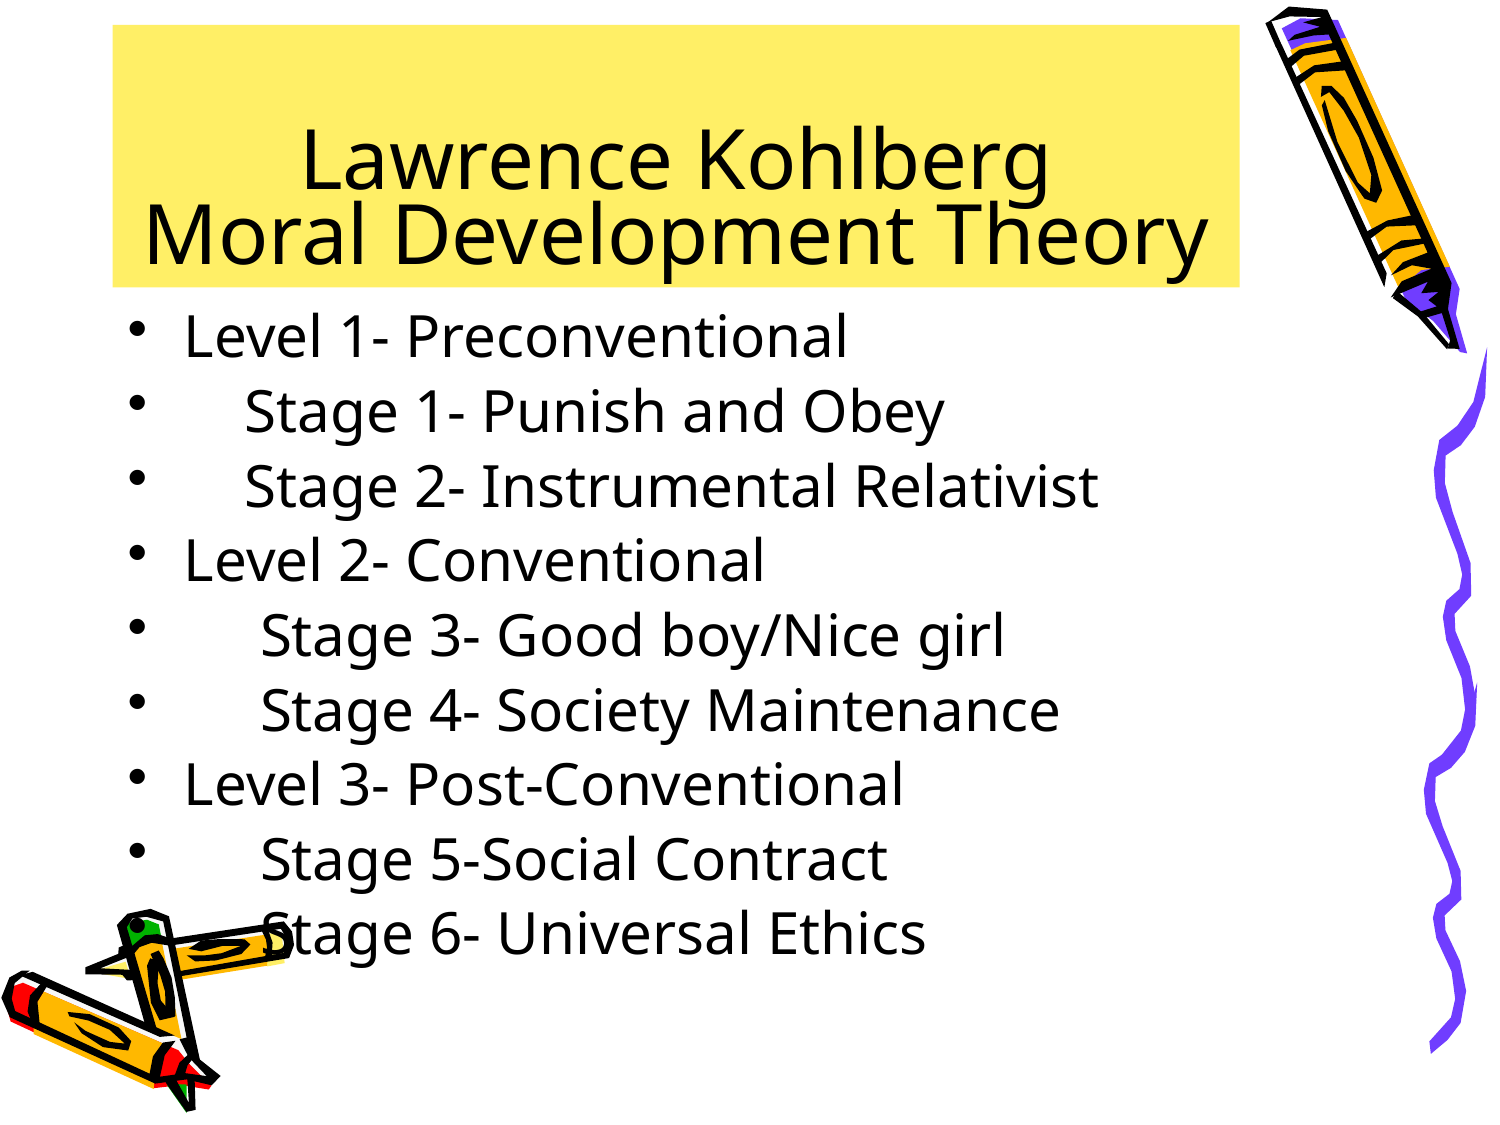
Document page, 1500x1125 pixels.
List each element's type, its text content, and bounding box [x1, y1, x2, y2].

title Lawrence Kohlberg Moral Development Theory [112, 24, 1240, 288]
list Level 1- Preconventional Stage 1- Punish and Obey Stage 2- Instrumental Relativist Level 2- Conventional Stage 3- Good boy/Nice girl Stage 4- Society Maintenance Level 3- Post-Conventional Stage 5-Social Contract Stage 6- Universal Ethics [112, 299, 1376, 901]
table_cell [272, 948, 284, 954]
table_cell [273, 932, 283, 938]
